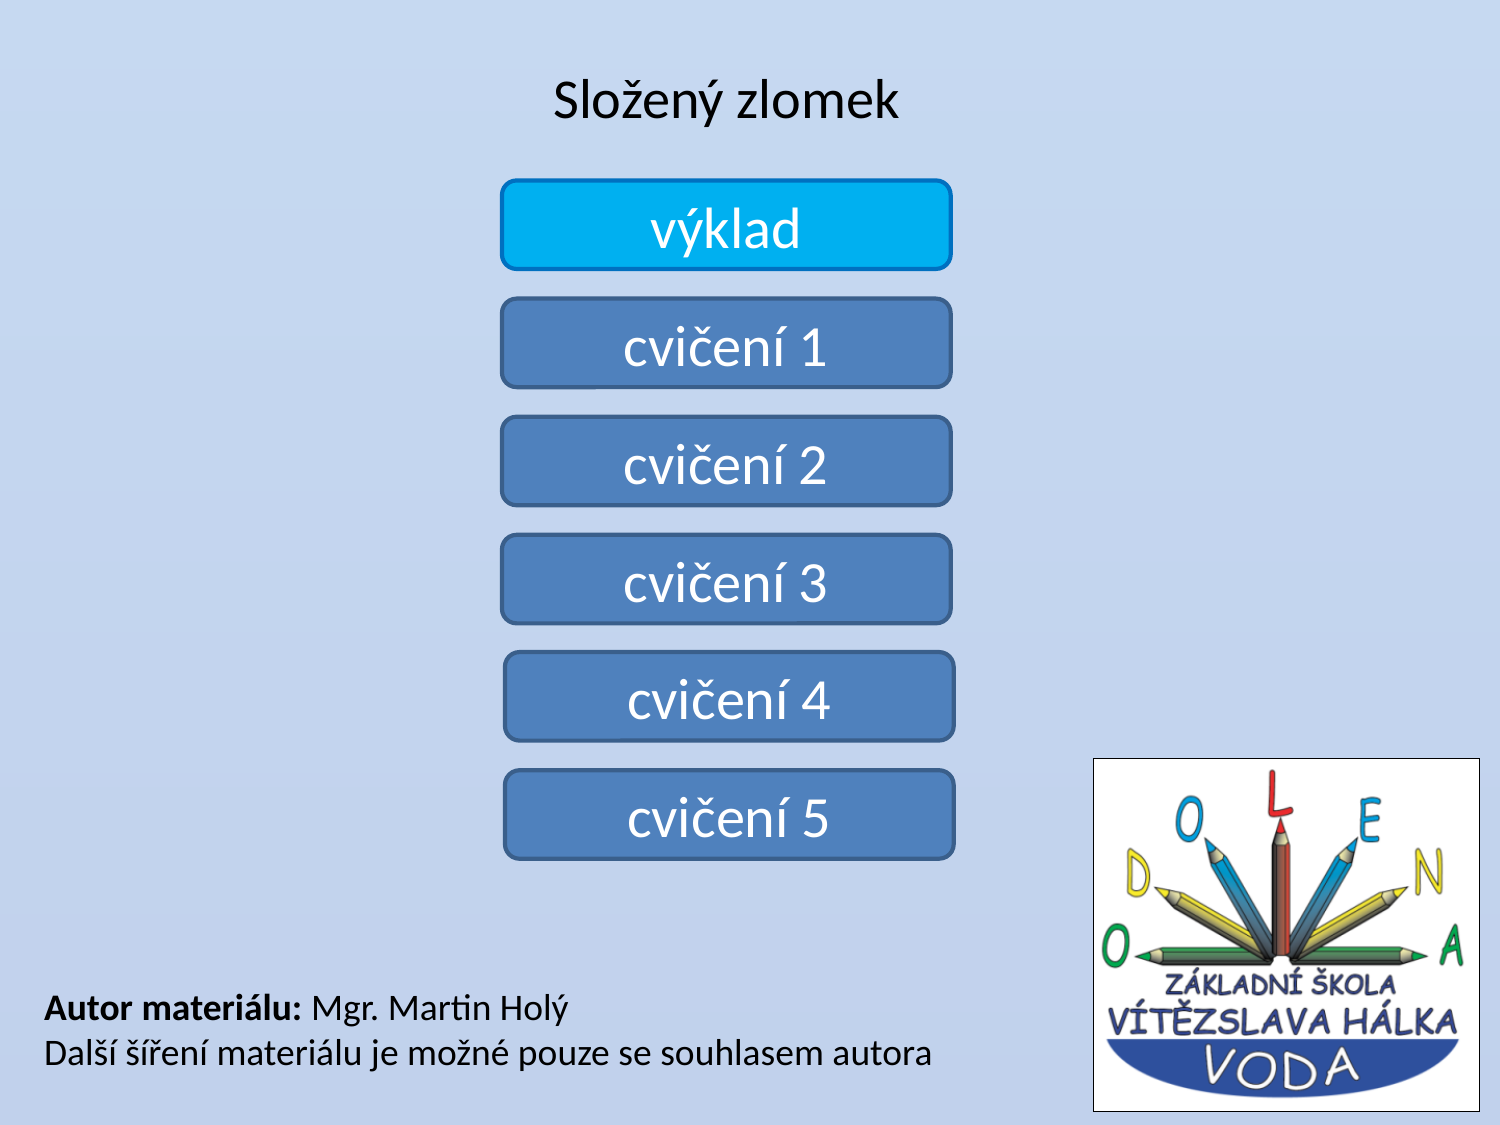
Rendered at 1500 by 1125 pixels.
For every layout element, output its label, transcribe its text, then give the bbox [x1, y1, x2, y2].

text_box cvičení 2 [499, 414, 953, 508]
text_box Složený zlomek [395, 54, 1058, 138]
text_box cvičení 3 [499, 532, 953, 626]
text_box cvičení 5 [502, 768, 956, 861]
picture [1093, 758, 1481, 1112]
text_box cvičení 4 [502, 649, 956, 743]
text_box Autor materiálu: Mgr. Martin Holý Další šíření materiálu je možné pouze se souhlasem autora [29, 975, 1088, 1081]
text_box výklad [499, 178, 953, 272]
text_box cvičení 1 [499, 296, 953, 390]
